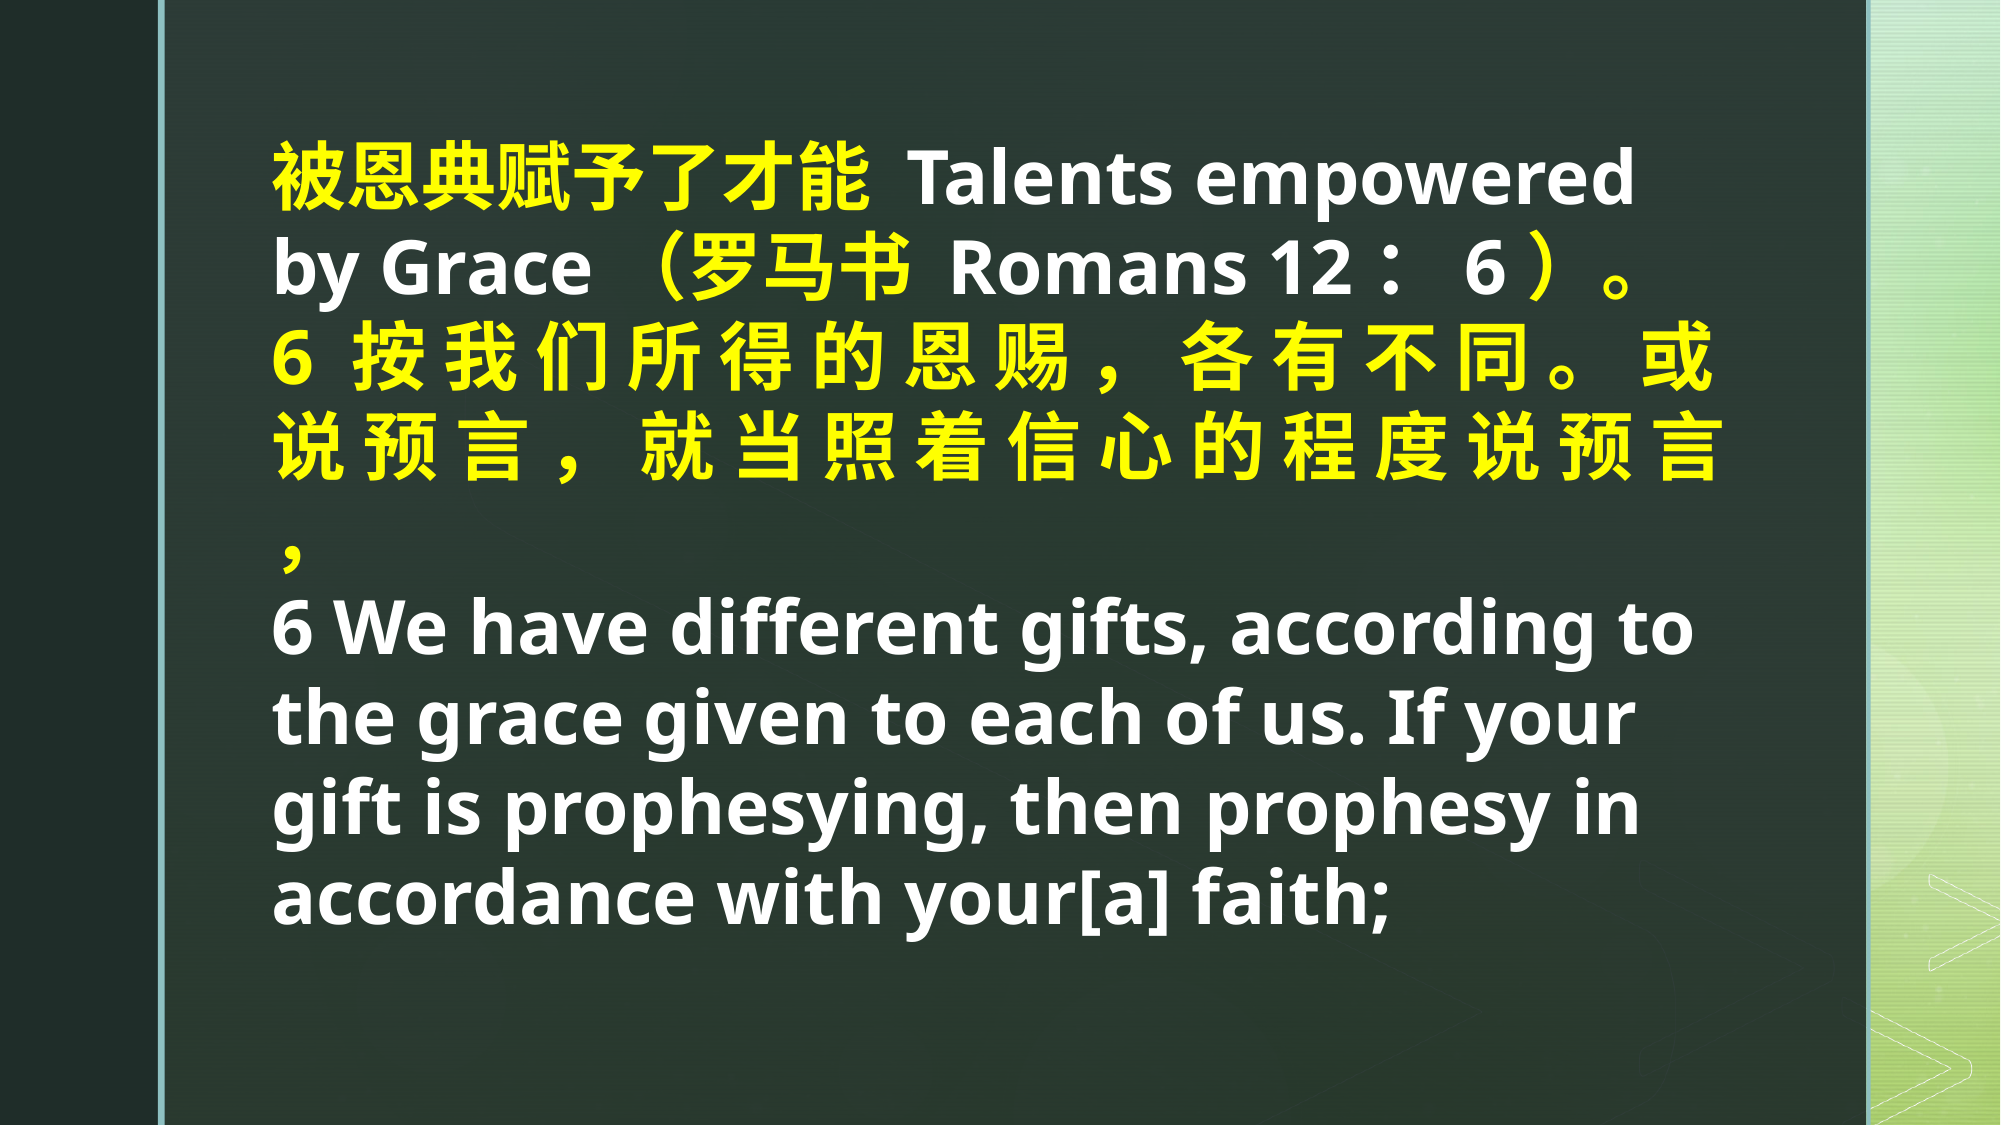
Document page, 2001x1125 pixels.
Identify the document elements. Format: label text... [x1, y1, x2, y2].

text_box 被恩典赋予了才能 Talents empowered by Grace（罗马书 Romans 12：6）。 6 按 我 们 所 得 的 恩 赐 ， 各 有 不 同 。 或 说 预 言 ， 就 当 照 着 信 心 的 程 度 说 预 言 ， 6 We have different gifts, according to the grace given to each of us. If your gift is prophesying, then prophesy in accordance with your[a] faith; [256, 122, 1744, 947]
picture [1871, 0, 2001, 1125]
